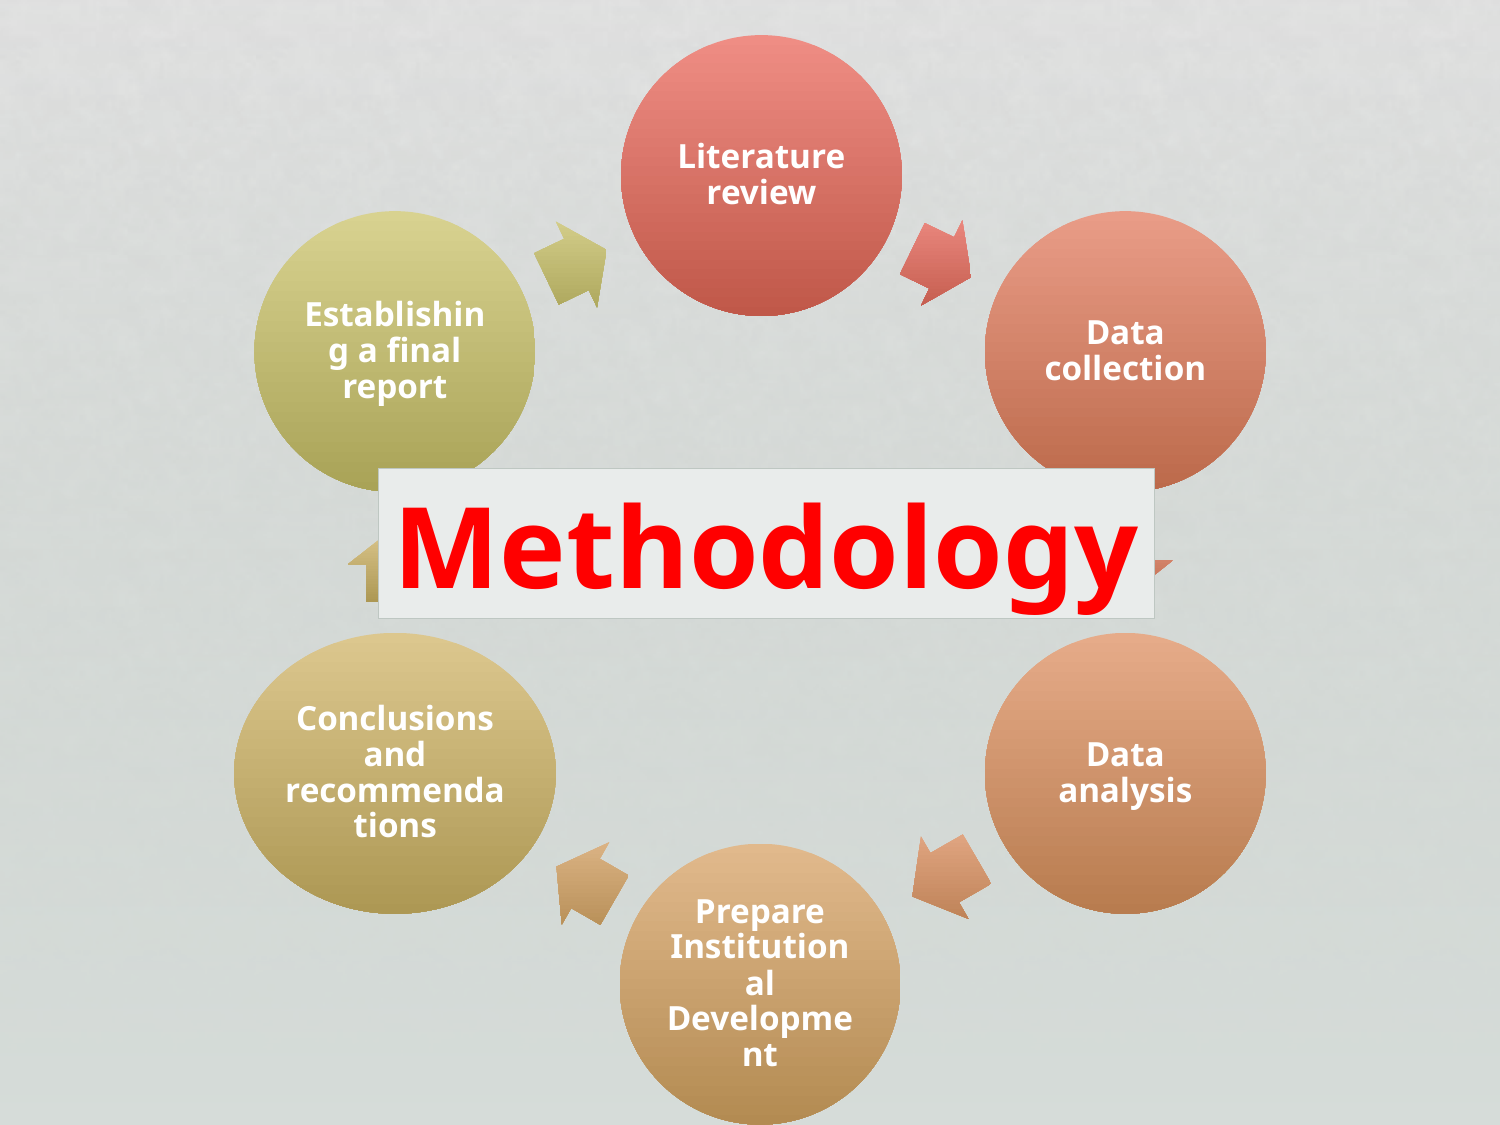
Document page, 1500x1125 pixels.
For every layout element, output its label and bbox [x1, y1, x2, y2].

text_box [0, 0, 1500, 1125]
